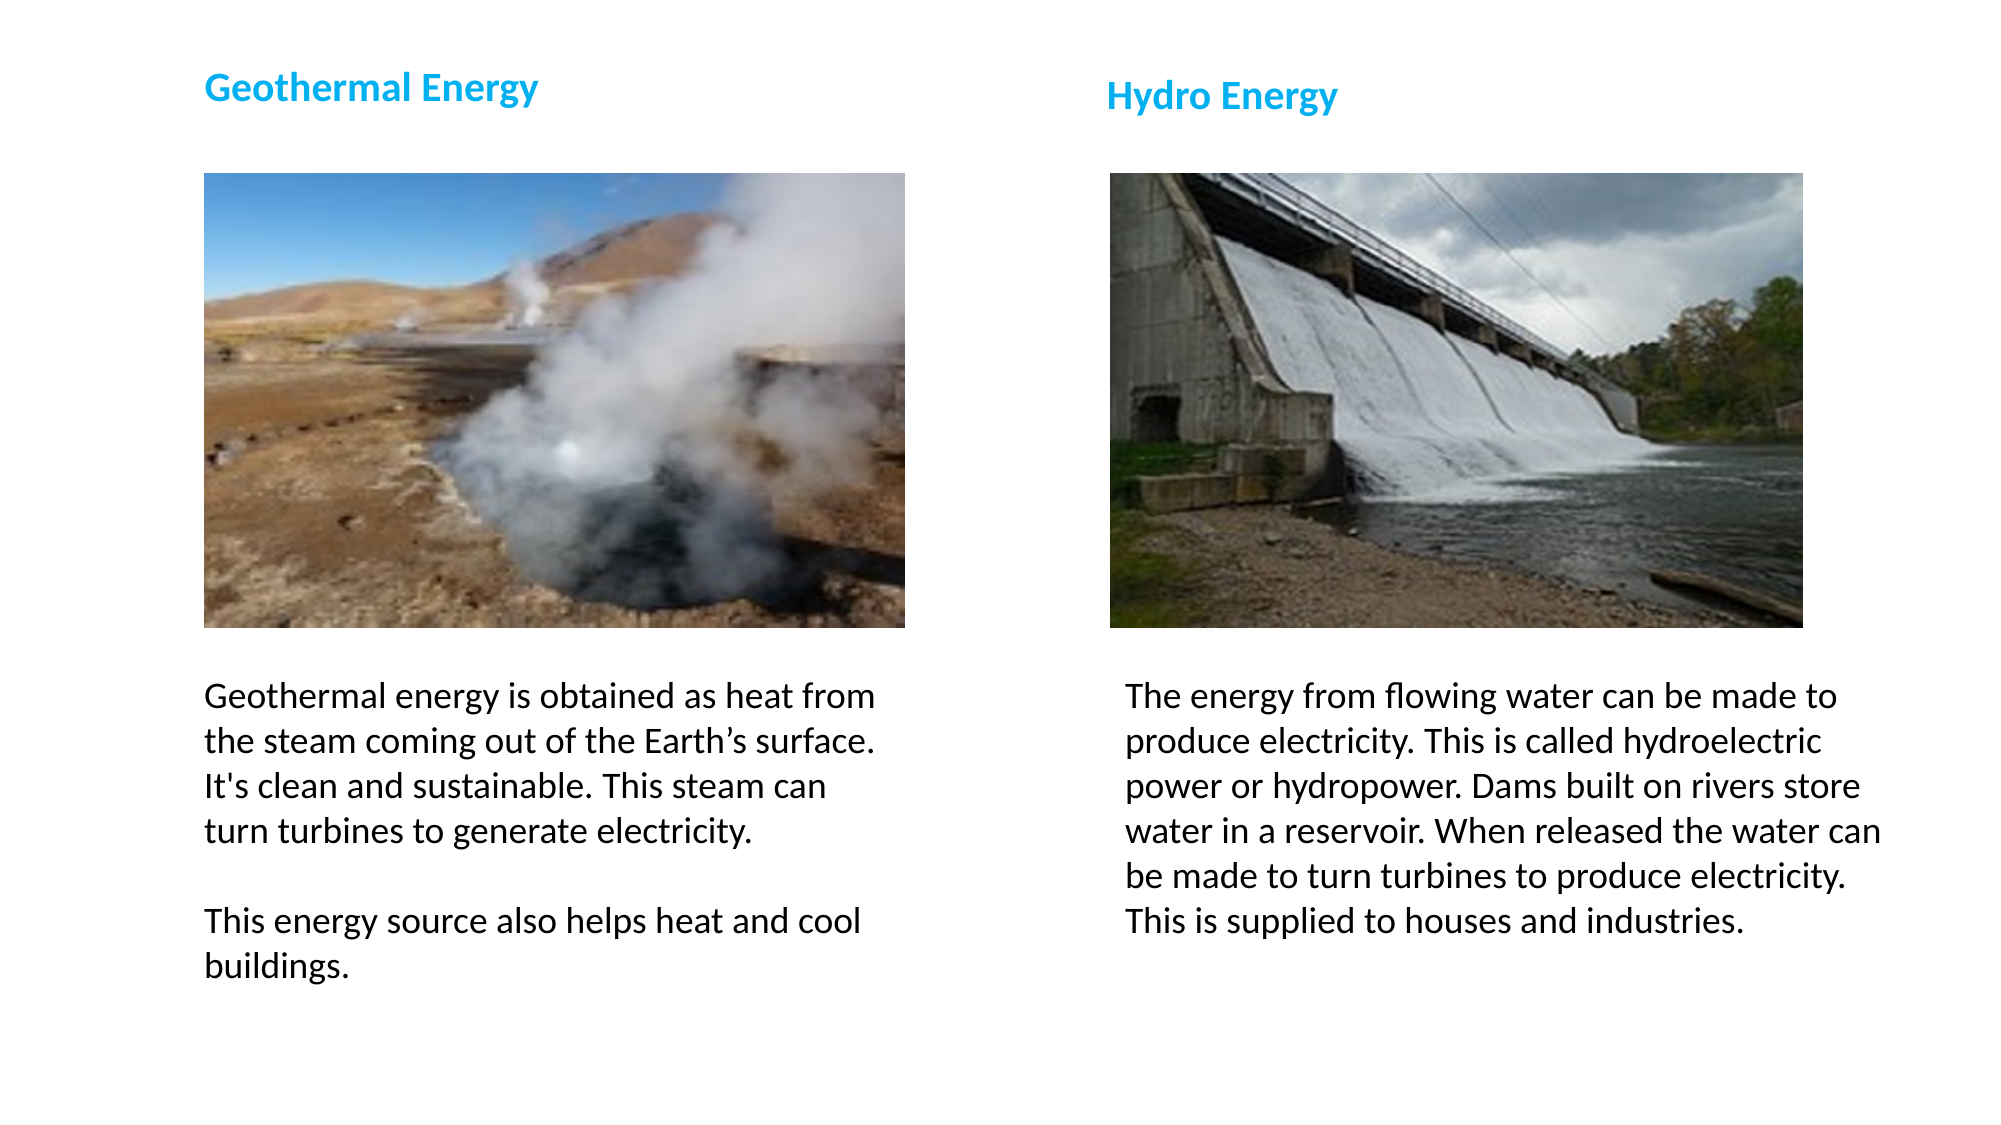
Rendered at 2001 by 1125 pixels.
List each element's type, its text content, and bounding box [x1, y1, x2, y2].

text_box Geothermal Energy [189, 51, 569, 117]
picture [1110, 173, 1803, 628]
text_box Hydro Energy [1092, 60, 1397, 125]
picture [204, 173, 905, 628]
text_box The energy from flowing water can be made to produce electricity. This is called hydroelectric power or hydropower. Dams built on rivers store water in a reservoir. When released the water can be made to turn turbines to produce electricity. This is supplied to houses and industries. [1110, 663, 1930, 949]
text_box Geothermal energy is obtained as heat from the steam coming out of the Earth’s surface. It's clean and sustainable. This steam can turn turbines to generate electricity. This energy source also helps heat and cool buildings. [189, 663, 905, 994]
